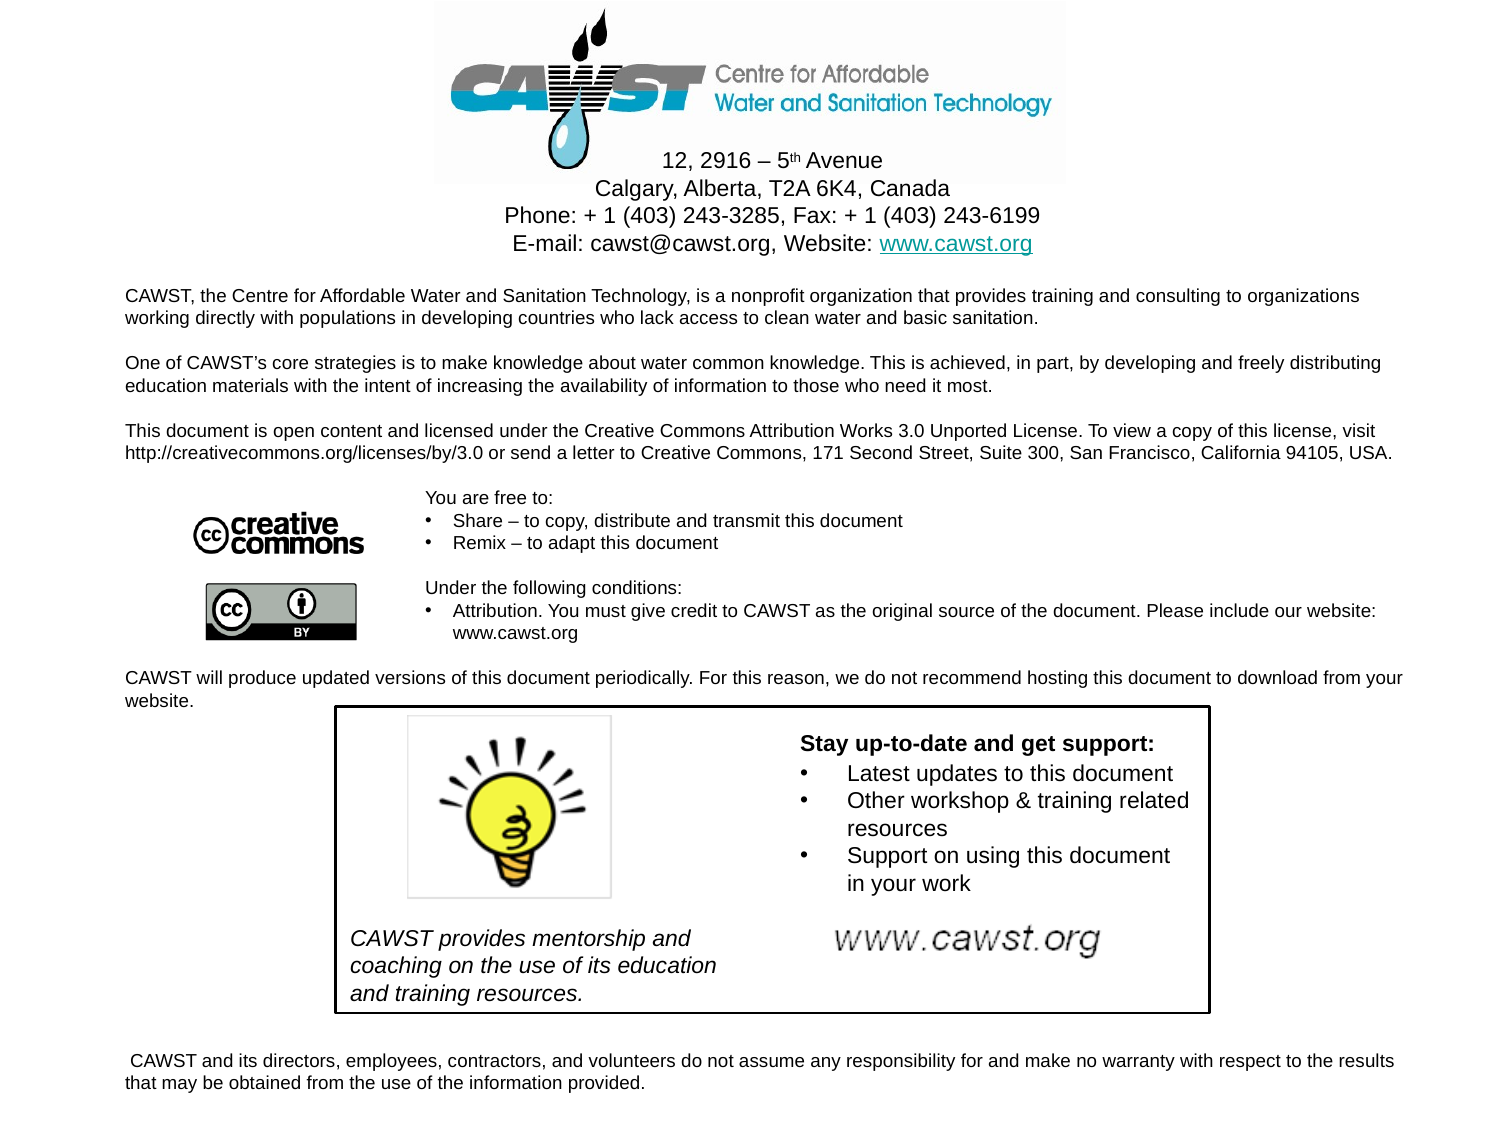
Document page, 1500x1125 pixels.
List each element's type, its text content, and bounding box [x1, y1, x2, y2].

text_box Stay up-to-date and get support: Latest updates to this document Other workshop & training related resources Support on using this document in your work CAWST provides mentorship and coaching on the use of its education and training resources. [335, 706, 1210, 1014]
picture [191, 510, 370, 558]
picture [434, 1, 1066, 185]
picture [203, 581, 358, 641]
text_box 12, 2916 – 5th Avenue Calgary, Alberta, T2A 6K4, Canada Phone: + 1 (403) 243-3285, Fax: + 1 (403) 243-6199 E-mail: cawst@cawst.org, Website: www.cawst.org CAWST, the Centre for Affordable Water and Sanitation Technology, is a nonprofit organization that provides training and consulting to organizations working directly with populations in developing countries who lack access to clean water and basic sanitation. One of CAWST’s core strategies is to make knowledge about water common knowledge. This is achieved, in part, by developing and freely distributing education materials with the intent of increasing the availability of information to those who need it most. This document is open content and licensed under the Creative Commons Attribution Works 3.0 Unported License. To view a copy of this license, visit http://creativecommons.org/licenses/by/3.0 or send a letter to Creative Commons, 171 Second Street, Suite 300, San Francisco, California 94105, USA. You are free to: Share – to copy, distribute and transmit this document Remix – to adapt this document Under the following conditions: Attribution. You must give credit to CAWST as the original source of the document. Please include our website: www.cawst.org CAWST will produce updated versions of this document periodically. For this reason, we do not recommend hosting this document to download from your website. CAWST and its directors, employees, contractors, and volunteers do not assume any responsibility for and make no warranty with respect to the results that may be obtained from the use of the information provided. [110, 111, 1436, 1101]
picture [407, 715, 1176, 973]
